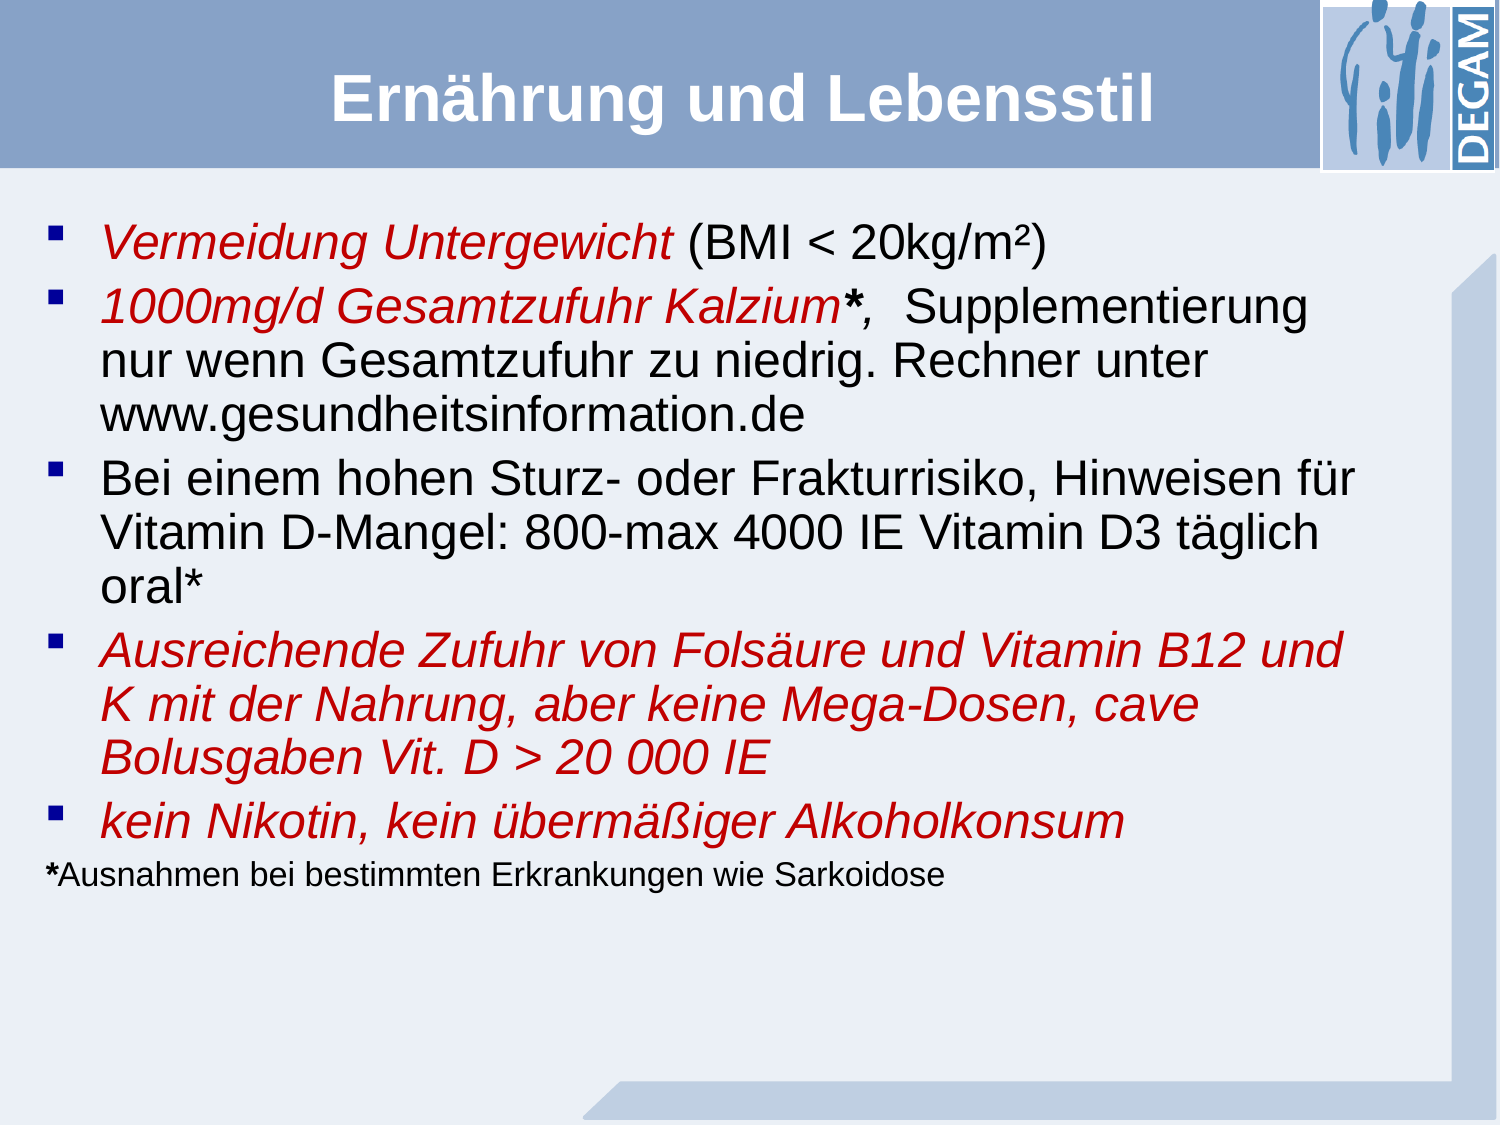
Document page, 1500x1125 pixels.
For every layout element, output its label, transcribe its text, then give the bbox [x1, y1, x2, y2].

title Ernährung und Lebensstil [267, 54, 1220, 135]
picture [1320, 0, 1495, 173]
list Vermeidung Untergewicht (BMI < 20kg/m²) 1000mg/d Gesamtzufuhr Kalzium*, Supplementierung nur wenn Gesamtzufuhr zu niedrig. Rechner unter www.gesundheitsinformation.de Bei einem hohen Sturz- oder Frakturrisiko, Hinweisen für Vitamin D-Mangel: 800-max 4000 IE Vitamin D3 täglich oral* Ausreichende Zufuhr von Folsäure und Vitamin B12 und K mit der Nahrung, aber keine Mega-Dosen, cave Bolusgaben Vit. D > 20 000 IE kein Nikotin, kein übermäßiger Alkoholkonsum *Ausnahmen bei bestimmten Erkrankungen wie Sarkoidose [29, 208, 1377, 1071]
